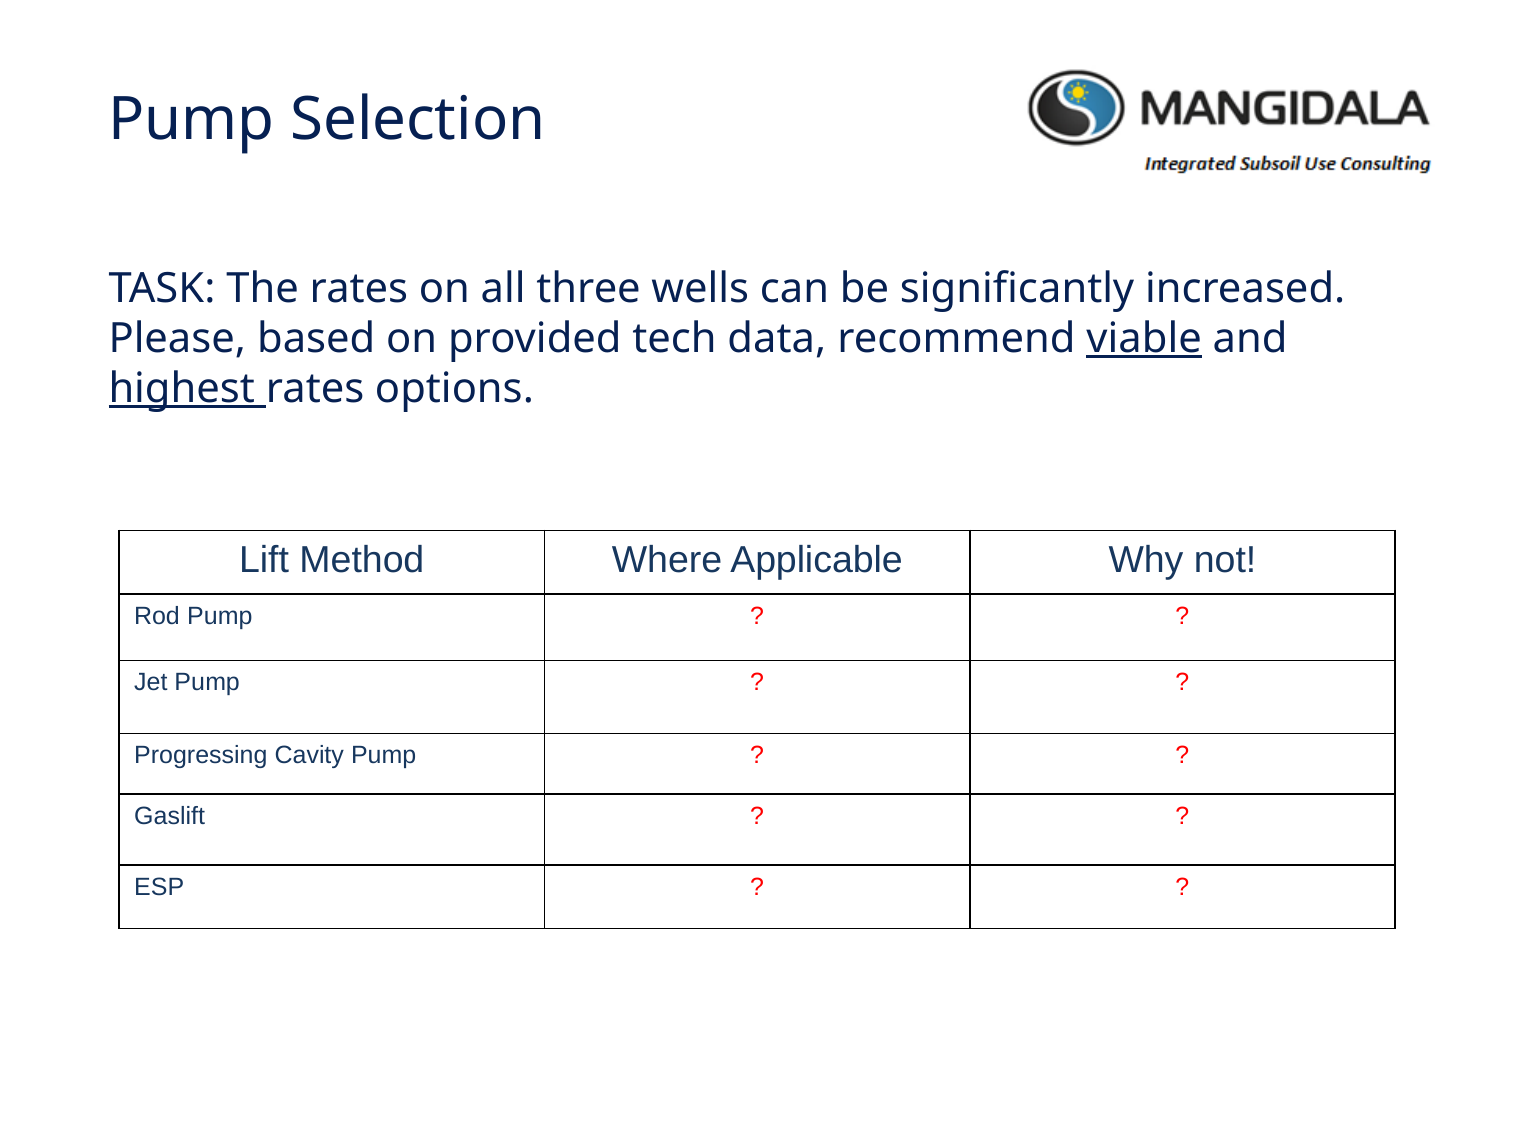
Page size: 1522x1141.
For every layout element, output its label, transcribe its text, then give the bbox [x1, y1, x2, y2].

table_cell ? [971, 661, 1394, 733]
text_box Pump Selection [93, 67, 740, 165]
table_header Why not! [971, 531, 1394, 593]
table_cell ? [971, 595, 1394, 660]
table_cell ESP [120, 866, 544, 928]
table_cell ? [545, 661, 969, 733]
title TASK: The rates on all three wells can be significantly increased. Please, based on provided tech data, recommend viable and highest rates options. [93, 293, 1456, 477]
table_cell Jet Pump [120, 661, 544, 733]
table_cell ? [545, 866, 969, 928]
table_cell ? [545, 595, 969, 660]
table_header Lift Method [120, 531, 544, 593]
table_cell ? [971, 866, 1394, 928]
table_cell ? [971, 795, 1394, 864]
table_cell Gaslift [120, 795, 544, 864]
table_cell ? [545, 795, 969, 864]
table_header Where Applicable [545, 531, 969, 593]
table_cell Rod Pump [120, 595, 544, 660]
picture [1005, 43, 1489, 189]
table_cell ? [545, 734, 969, 793]
table_cell Progressing Cavity Pump [120, 734, 544, 793]
table_cell ? [971, 734, 1394, 793]
